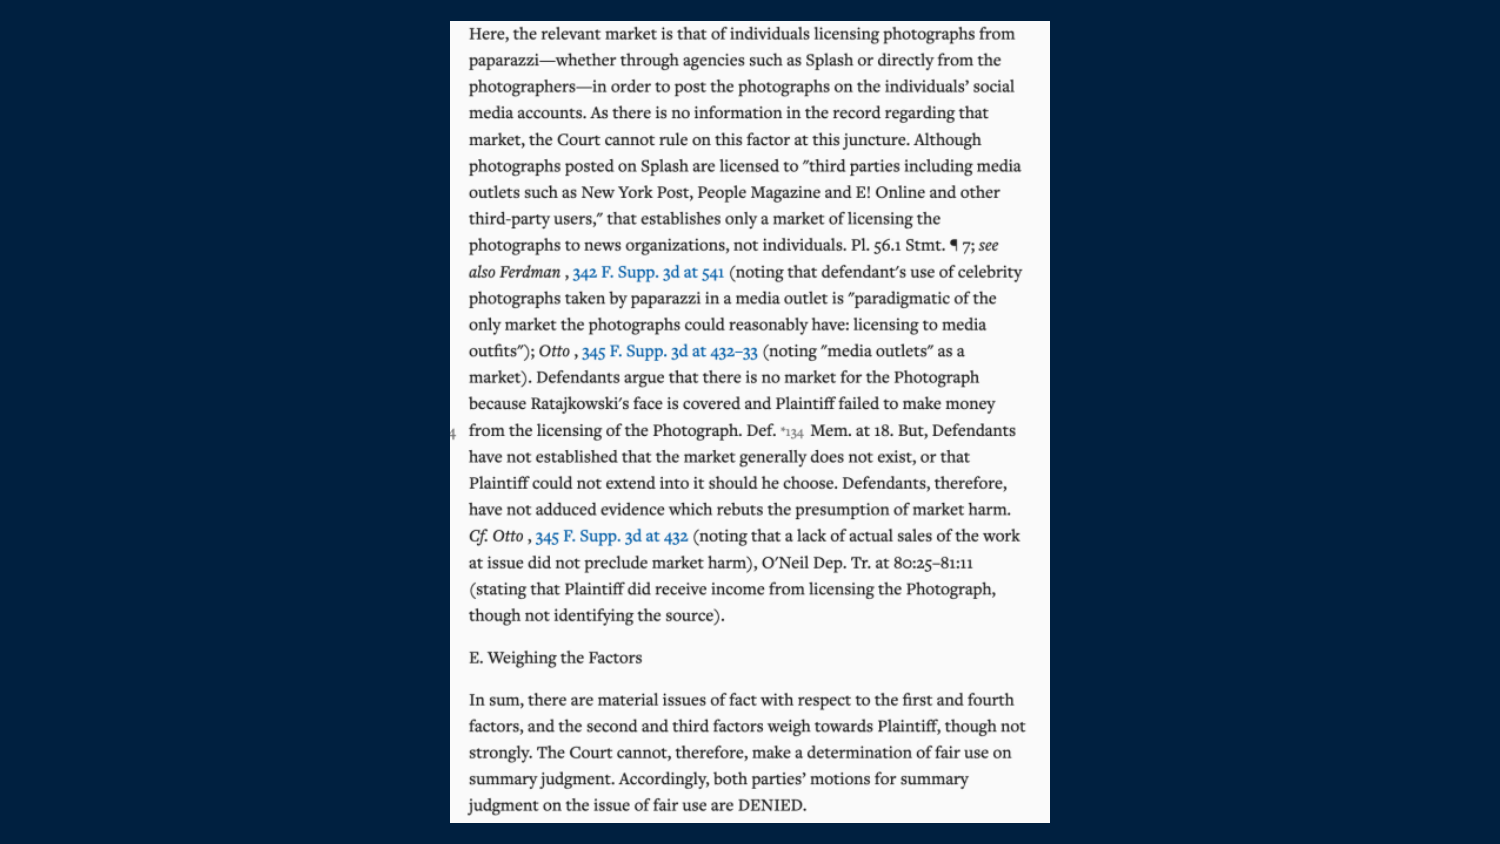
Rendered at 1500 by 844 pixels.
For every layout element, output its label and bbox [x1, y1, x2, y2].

picture [450, 20, 1050, 823]
